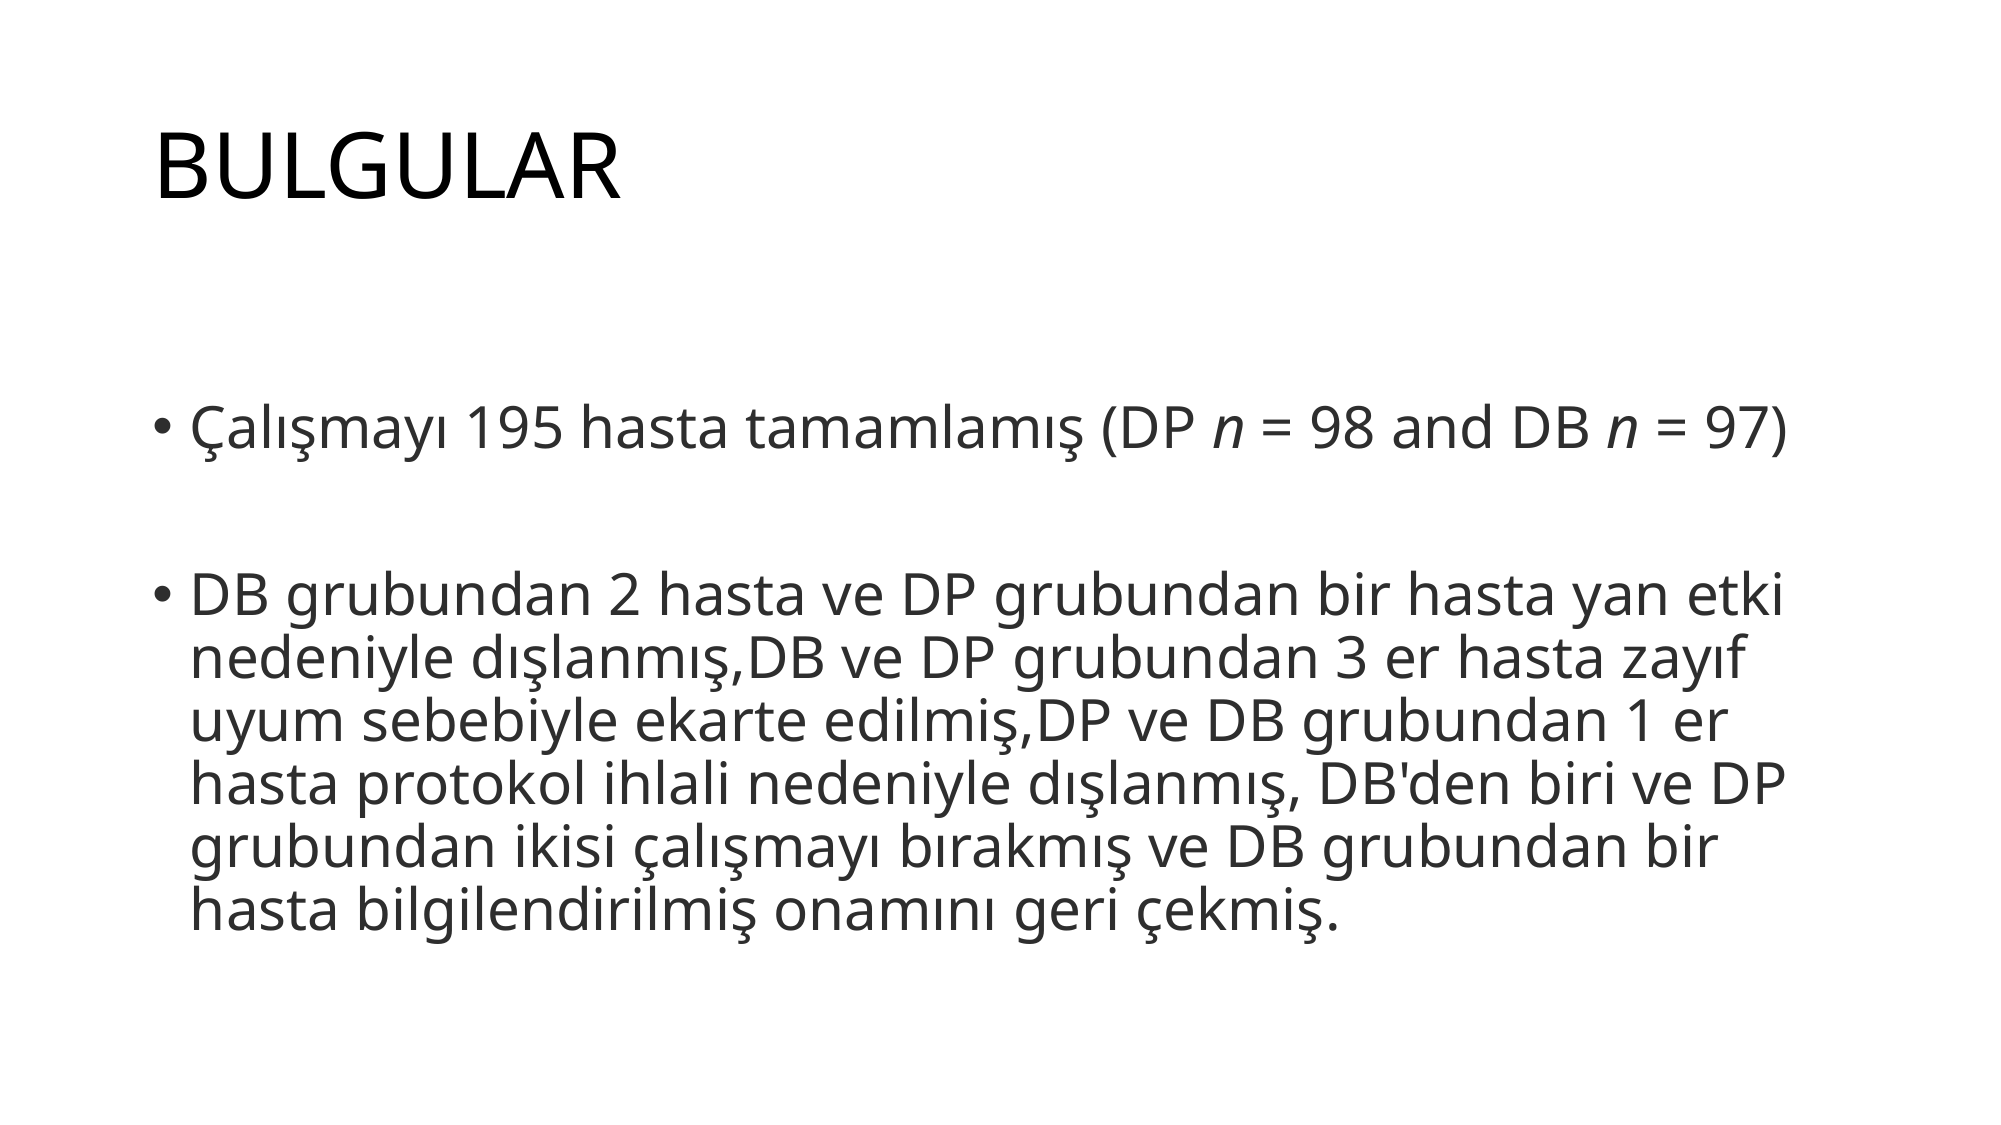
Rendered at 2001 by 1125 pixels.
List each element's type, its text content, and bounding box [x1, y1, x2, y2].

title BULGULAR [137, 59, 1863, 278]
list Çalışmayı 195 hasta tamamlamış (DP n = 98 and DB n = 97) DB grubundan 2 hasta ve DP grubundan bir hasta yan etki nedeniyle dışlanmış,DB ve DP grubundan 3 er hasta zayıf uyum sebebiyle ekarte edilmiş,DP ve DB grubundan 1 er hasta protokol ihlali nedeniyle dışlanmış, DB'den biri ve DP grubundan ikisi çalışmayı bırakmış ve DB grubundan bir hasta bilgilendirilmiş onamını geri çekmiş. [137, 299, 1863, 1014]
